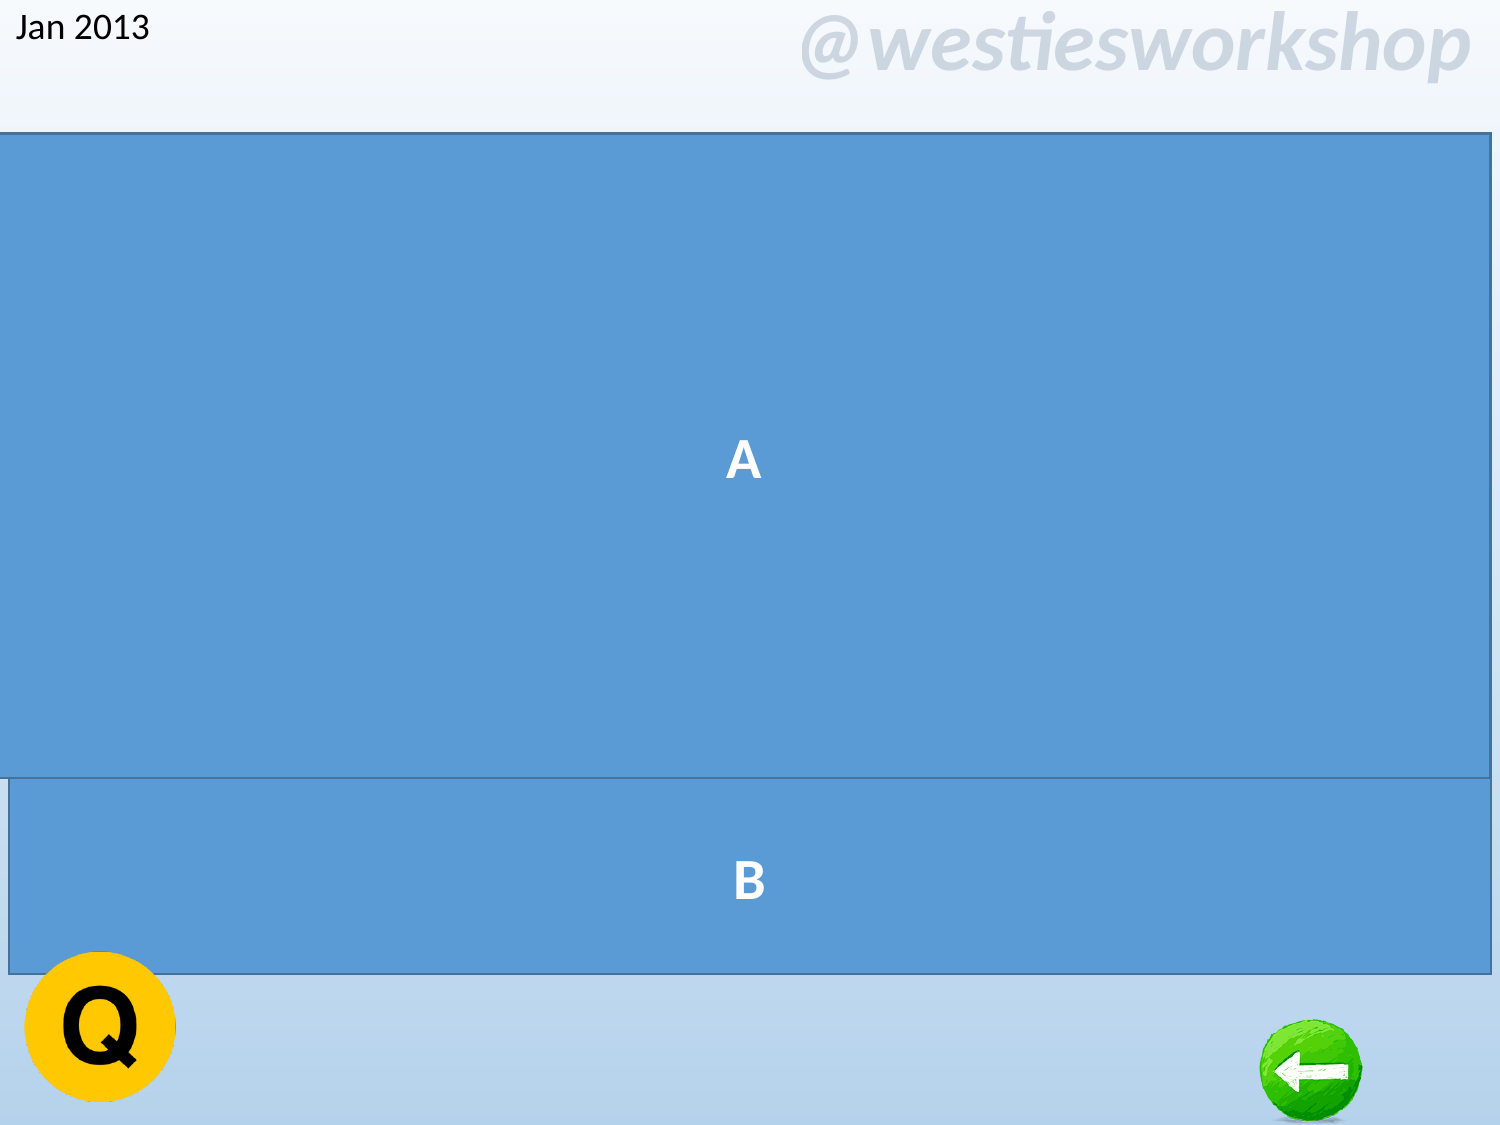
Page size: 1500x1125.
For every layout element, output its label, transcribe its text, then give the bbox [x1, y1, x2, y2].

picture [2, 150, 1491, 1125]
picture [1257, 1019, 1364, 1125]
text_box Jan 2013 [1, 0, 165, 55]
text_box A [0, 132, 1492, 779]
